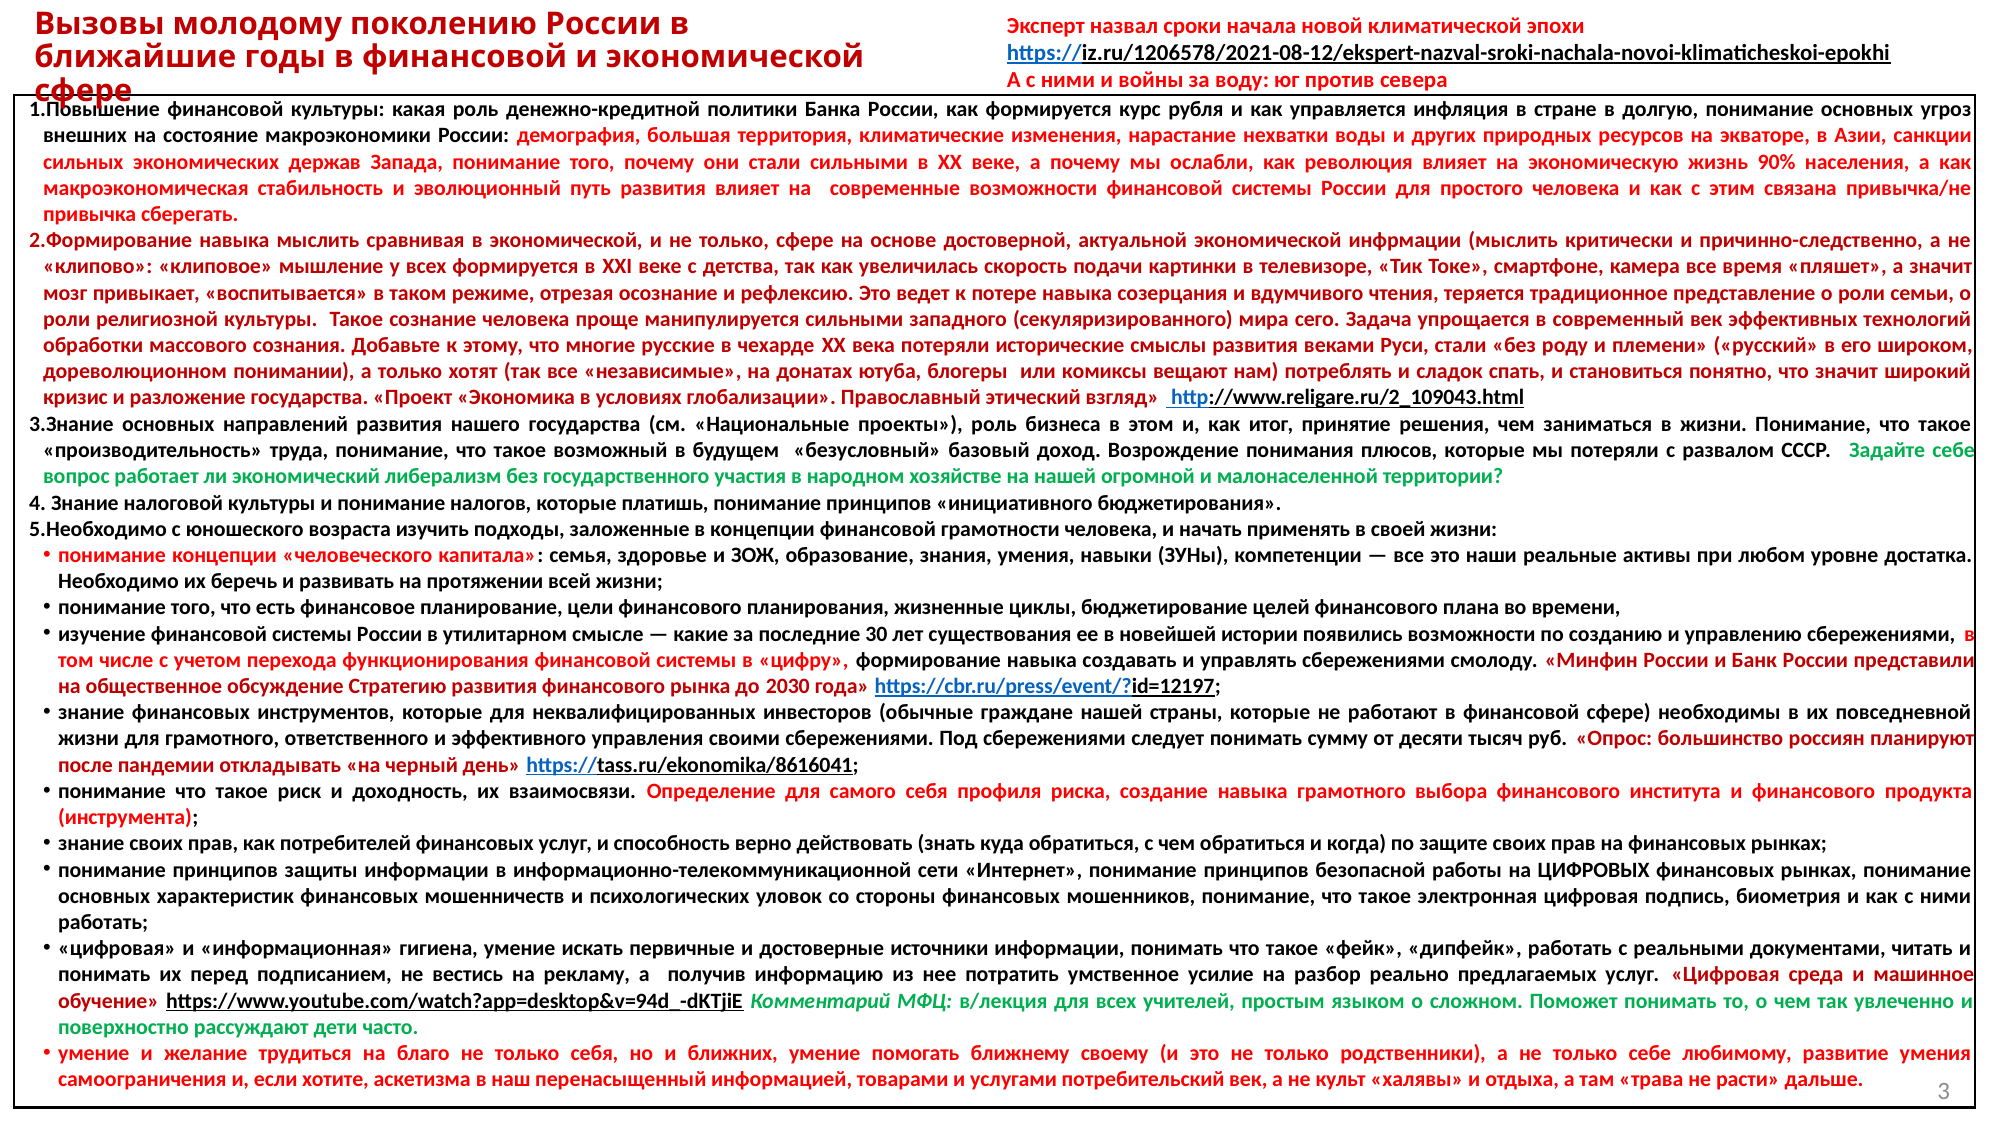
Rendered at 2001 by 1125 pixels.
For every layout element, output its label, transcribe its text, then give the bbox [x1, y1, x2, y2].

text_box Вызовы молодому поколению России в ближайшие годы в финансовой и экономической сфере [19, 0, 913, 60]
text_box Повышение финансовой культуры: какая роль денежно-кредитной политики Банка России, как формируется курс рубля и как управляется инфляция в стране в долгую, понимание основных угроз внешних на состояние макроэкономики России: демография, большая территория, климатические изменения, нарастание нехватки воды и других природных ресурсов на экваторе, в Азии, санкции сильных экономических держав Запада, понимание того, почему они стали сильными в ХХ веке, а почему мы ослабли, как революция влияет на экономическую жизнь 90% населения, а как макроэкономическая стабильность и эволюционный путь развития влияет на современные возможности финансовой системы России для простого человека и как с этим связана привычка/не привычка сберегать. Формирование навыка мыслить сравнивая в экономической, и не только, сфере на основе достоверной, актуальной экономической инфрмации (мыслить критически и причинно-следственно, а не «клипово»: «клиповое» мышление у всех формируется в XXI веке с детства, так как увеличилась скорость подачи картинки в телевизоре, «Тик Токе», смартфоне, камера все время «пляшет», а значит мозг привыкает, «воспитывается» в таком режиме, отрезая осознание и рефлексию. Это ведет к потере навыка созерцания и вдумчивого чтения, теряется традиционное представление о роли семьи, о роли религиозной культуры. Такое сознание человека проще манипулируется сильными западного (секуляризированного) мира сего. Задача упрощается в современный век эффективных технологий обработки массового сознания. Добавьте к этому, что многие русские в чехарде XX века потеряли исторические смыслы развития веками Руси, стали «без роду и племени» («русский» в его широком, дореволюционном понимании), а только хотят (так все «независимые», на донатах ютуба, блогеры или комиксы вещают нам) потреблять и сладок спать, и становиться понятно, что значит широкий кризис и разложение государства. «Проект «Экономика в условиях глобализации». Православный этический взгляд» http://www.religare.ru/2_109043.html Знание основных направлений развития нашего государства (см. «Национальные проекты»), роль бизнеса в этом и, как итог, принятие решения, чем заниматься в жизни. Понимание, что такое «производительность» труда, понимание, что такое возможный в будущем «безусловный» базовый доход. Возрождение понимания плюсов, которые мы потеряли с развалом СССР. Задайте себе вопрос работает ли экономический либерализм без государственного участия в народном хозяйстве на нашей огромной и малонаселенной территории? Знание налоговой культуры и понимание налогов, которые платишь, понимание принципов «инициативного бюджетирования». Необходимо с юношеского возраста изучить подходы, заложенные в концепции финансовой грамотности человека, и начать применять в своей жизни: понимание концепции «человеческого капитала»: семья, здоровье и ЗОЖ, образование, знания, умения, навыки (ЗУНы), компетенции — все это наши реальные активы при любом уровне достатка. Необходимо их беречь и развивать на протяжении всей жизни; понимание того, что есть финансовое планирование, цели финансового планирования, жизненные циклы, бюджетирование целей финансового плана во времени, изучение финансовой системы России в утилитарном смысле — какие за последние 30 лет существования ее в новейшей истории появились возможности по созданию и управлению сбережениями, в том числе с учетом перехода функционирования финансовой системы в «цифру», формирование навыка создавать и управлять сбережениями смолоду. «Минфин России и Банк России представили на общественное обсуждение Стратегию развития финансового рынка до 2030 года» https://cbr.ru/press/event/?id=12197; знание финансовых инструментов, которые для неквалифицированных инвесторов (обычные граждане нашей страны, которые не работают в финансовой сфере) необходимы в их повседневной жизни для грамотного, ответственного и эффективного управления своими сбережениями. Под сбережениями следует понимать сумму от десяти тысяч руб. «Опрос: большинство россиян планируют после пандемии откладывать «на черный день» https://tass.ru/ekonomika/8616041; понимание что такое риск и доходность, их взаимосвязи. Определение для самого себя профиля риска, создание навыка грамотного выбора финансового института и финансового продукта (инструмента); знание своих прав, как потребителей финансовых услуг, и способность верно действовать (знать куда обратиться, с чем обратиться и когда) по защите своих прав на финансовых рынках; понимание принципов защиты информации в информационно-телекоммуникационной сети «Интернет», понимание принципов безопасной работы на ЦИФРОВЫХ финансовых рынках, понимание основных характеристик финансовых мошенничеств и психологических уловок со стороны финансовых мошенников, понимание, что такое электронная цифровая подпись, биометрия и как с ними работать; «цифровая» и «информационная» гигиена, умение искать первичные и достоверные источники информации, понимать что такое «фейк», «дипфейк», работать с реальными документами, читать и понимать их перед подписанием, не вестись на рекламу, а получив информацию из нее потратить умственное усилие на разбор реально предлагаемых услуг. «Цифровая среда и машинное обучение» https://www.youtube.com/watch?app=desktop&v=94d_-dKTjiE Комментарий МФЦ: в/лекция для всех учителей, простым языком о сложном. Поможет понимать то, о чем так увлеченно и поверхностно рассуждают дети часто. умение и желание трудиться на благо не только себя, но и ближних, умение помогать ближнему своему (и это не только родственники), а не только себе любимому, развитие умения самоограничения и, если хотите, аскетизма в наш перенасыщенный информацией, товарами и услугами потребительский век, а не культ «халявы» и отдыха, а там «трава не расти» дальше. [13, 94, 1976, 1109]
text_box Эксперт назвал сроки начала новой климатической эпохи https://iz.ru/1206578/2021-08-12/ekspert-nazval-sroki-nachala-novoi-klimaticheskoi-epokhi А с ними и войны за воду: юг против севера [992, 2, 1926, 100]
slide_number 3 [1925, 1069, 1963, 1093]
